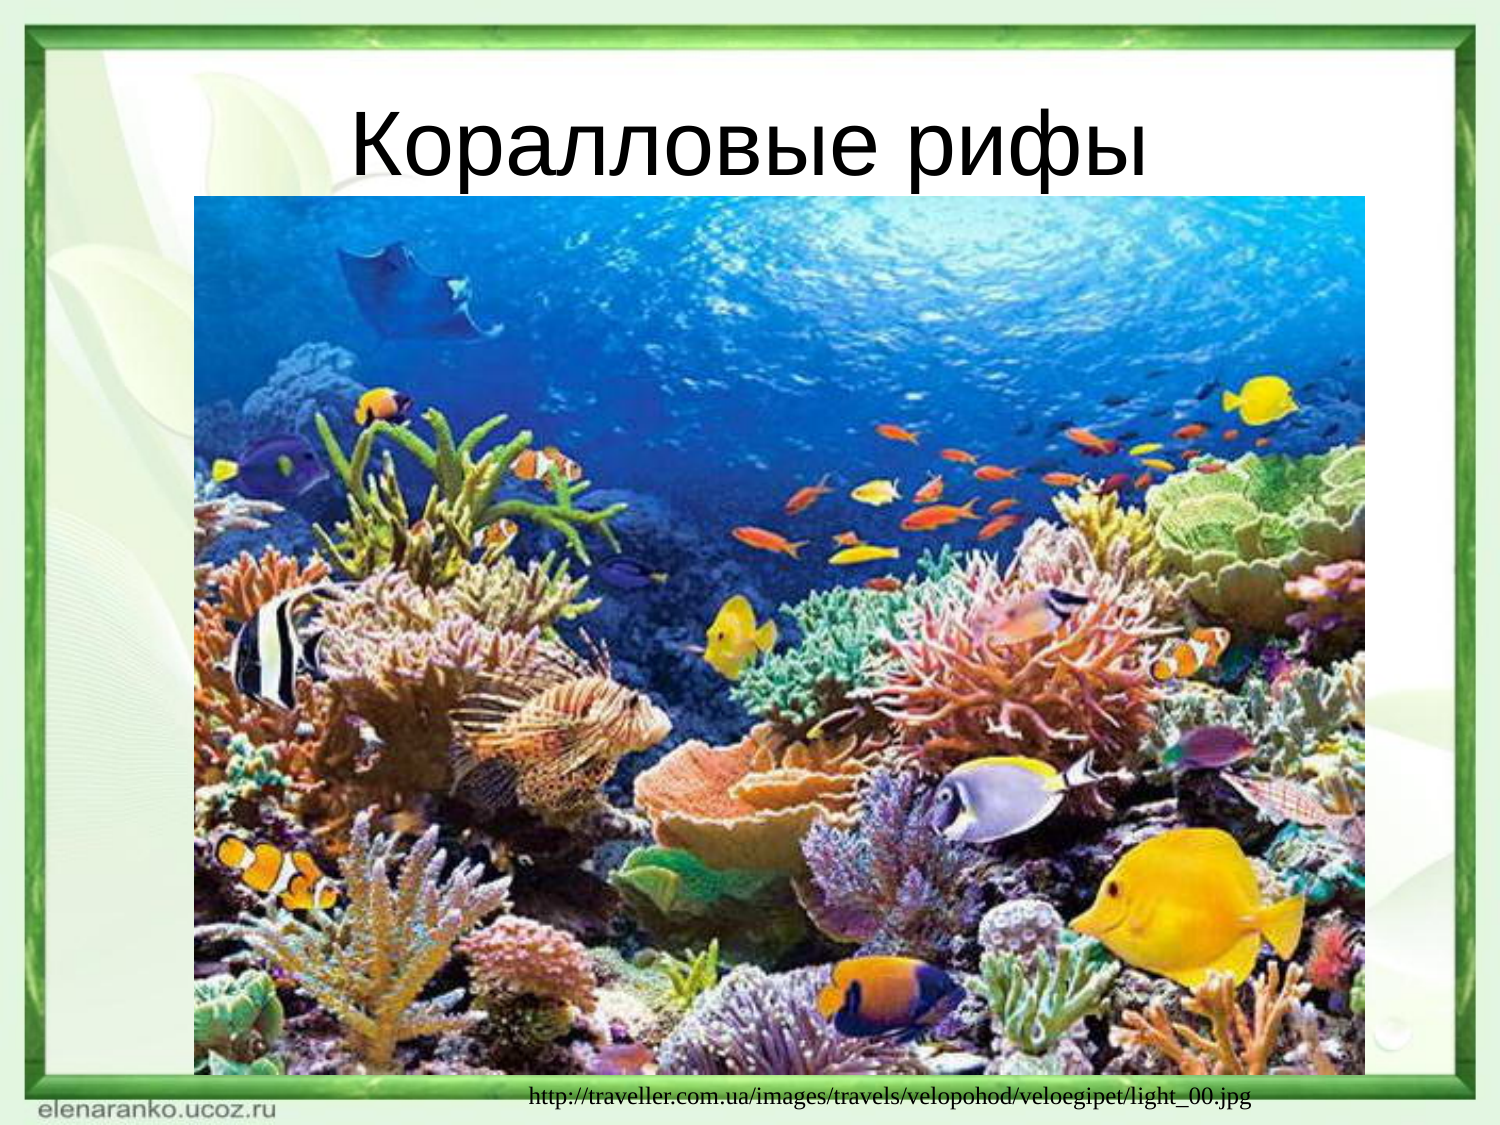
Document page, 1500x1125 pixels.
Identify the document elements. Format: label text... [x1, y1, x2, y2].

title Коралловые рифы [75, 45, 1425, 233]
picture [0, 0, 1500, 1125]
text_box http://traveller.com.ua/images/travels/velopohod/veloegipet/light_00.jpg [513, 1071, 1500, 1117]
